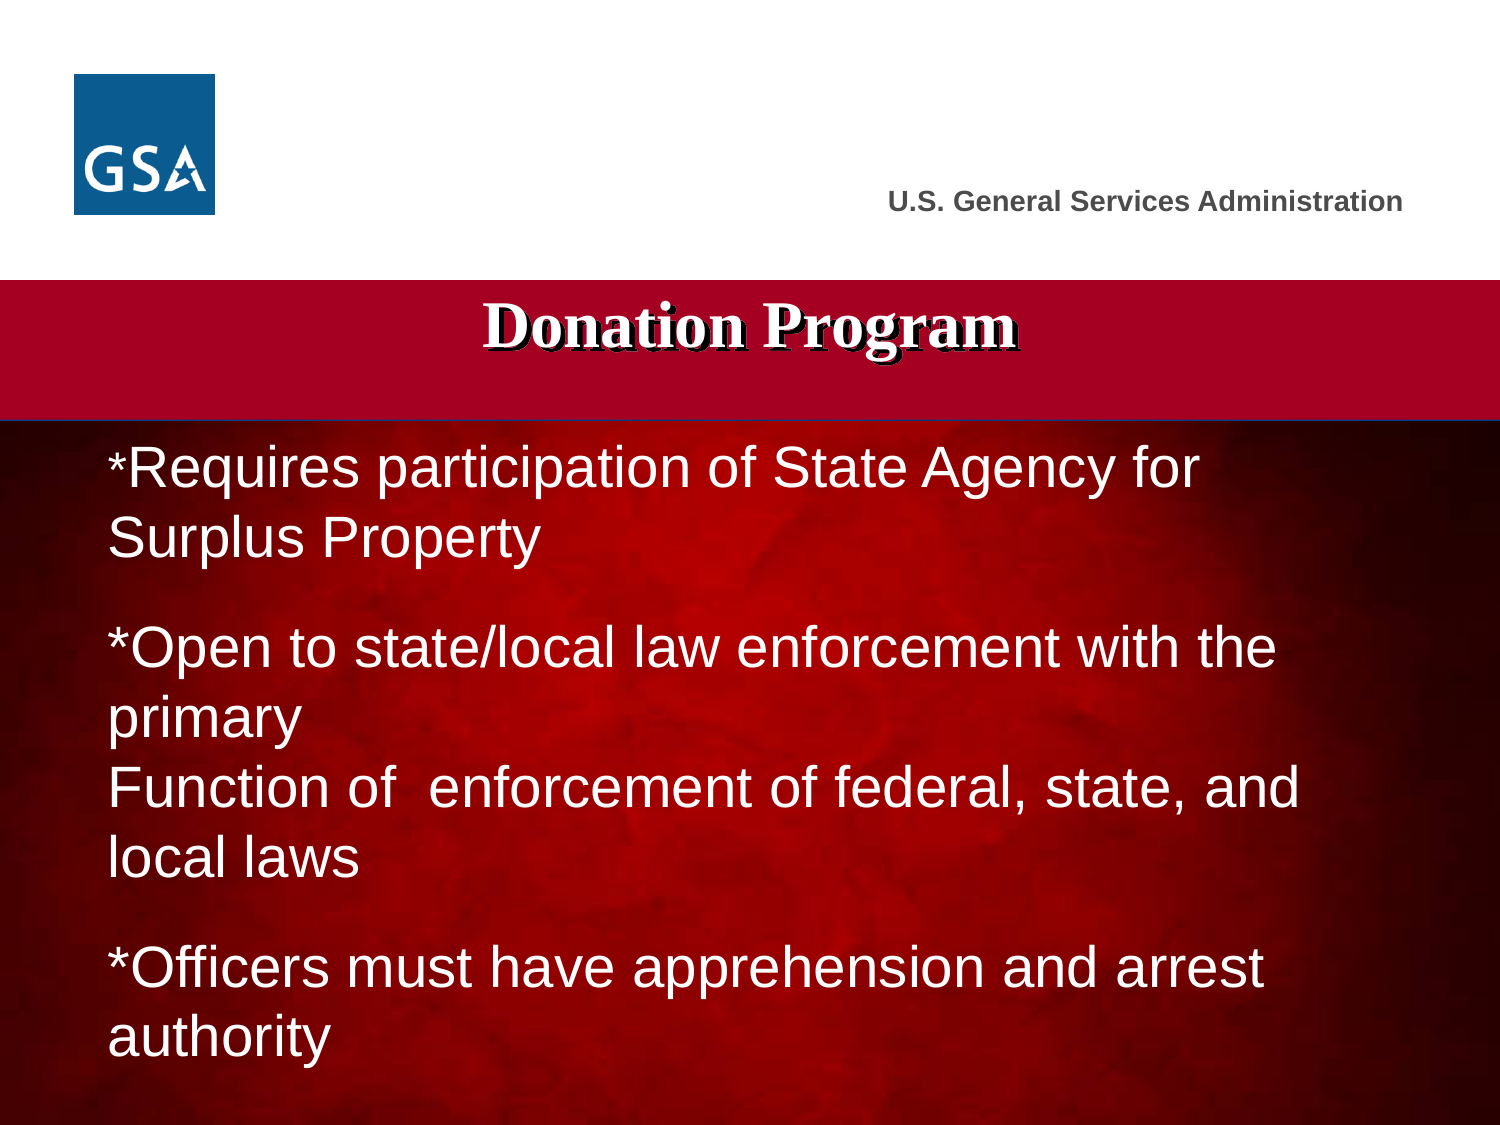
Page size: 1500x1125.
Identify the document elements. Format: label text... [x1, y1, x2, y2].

picture [74, 74, 215, 215]
title Donation Program [40, 280, 1460, 419]
picture [0, 421, 1500, 1125]
